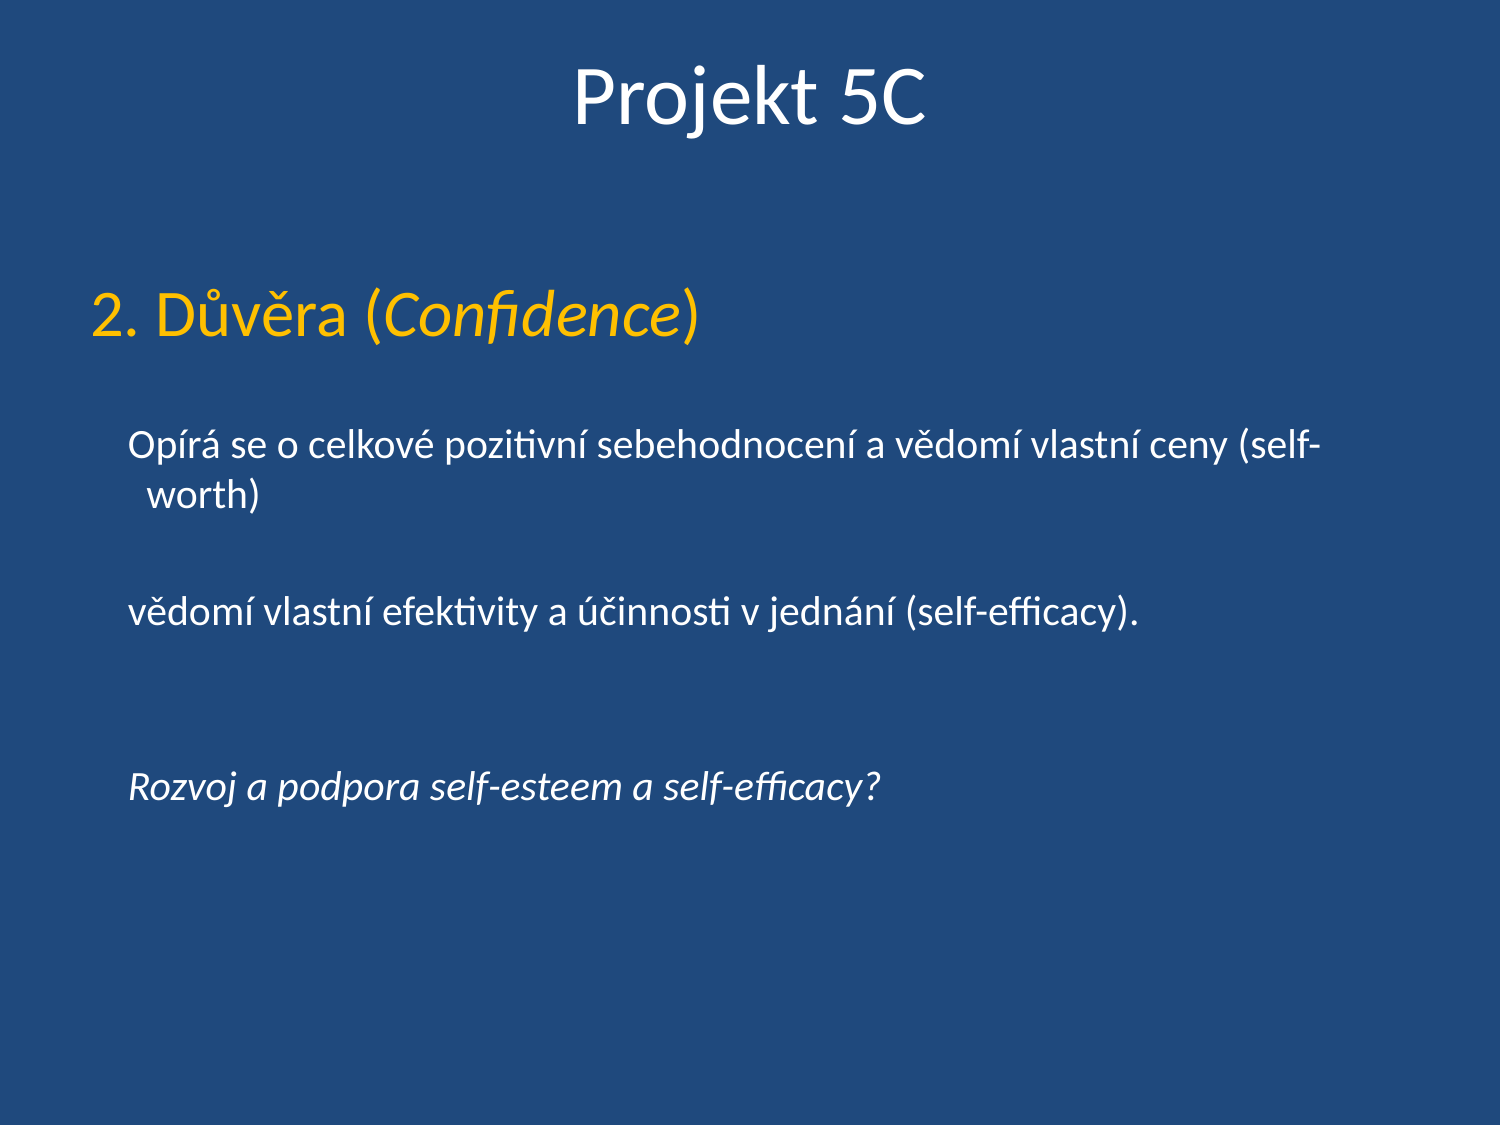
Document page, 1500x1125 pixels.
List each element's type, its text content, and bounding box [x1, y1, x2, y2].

list 2. Důvěra (Confidence) Opírá se o celkové pozitivní sebehodnocení a vědomí vlastní ceny (self-worth) vědomí vlastní efektivity a účinnosti v jednání (self-efficacy). Rozvoj a podpora self-esteem a self-efficacy? [75, 262, 1425, 1005]
title Projekt 5C [75, 30, 1425, 149]
